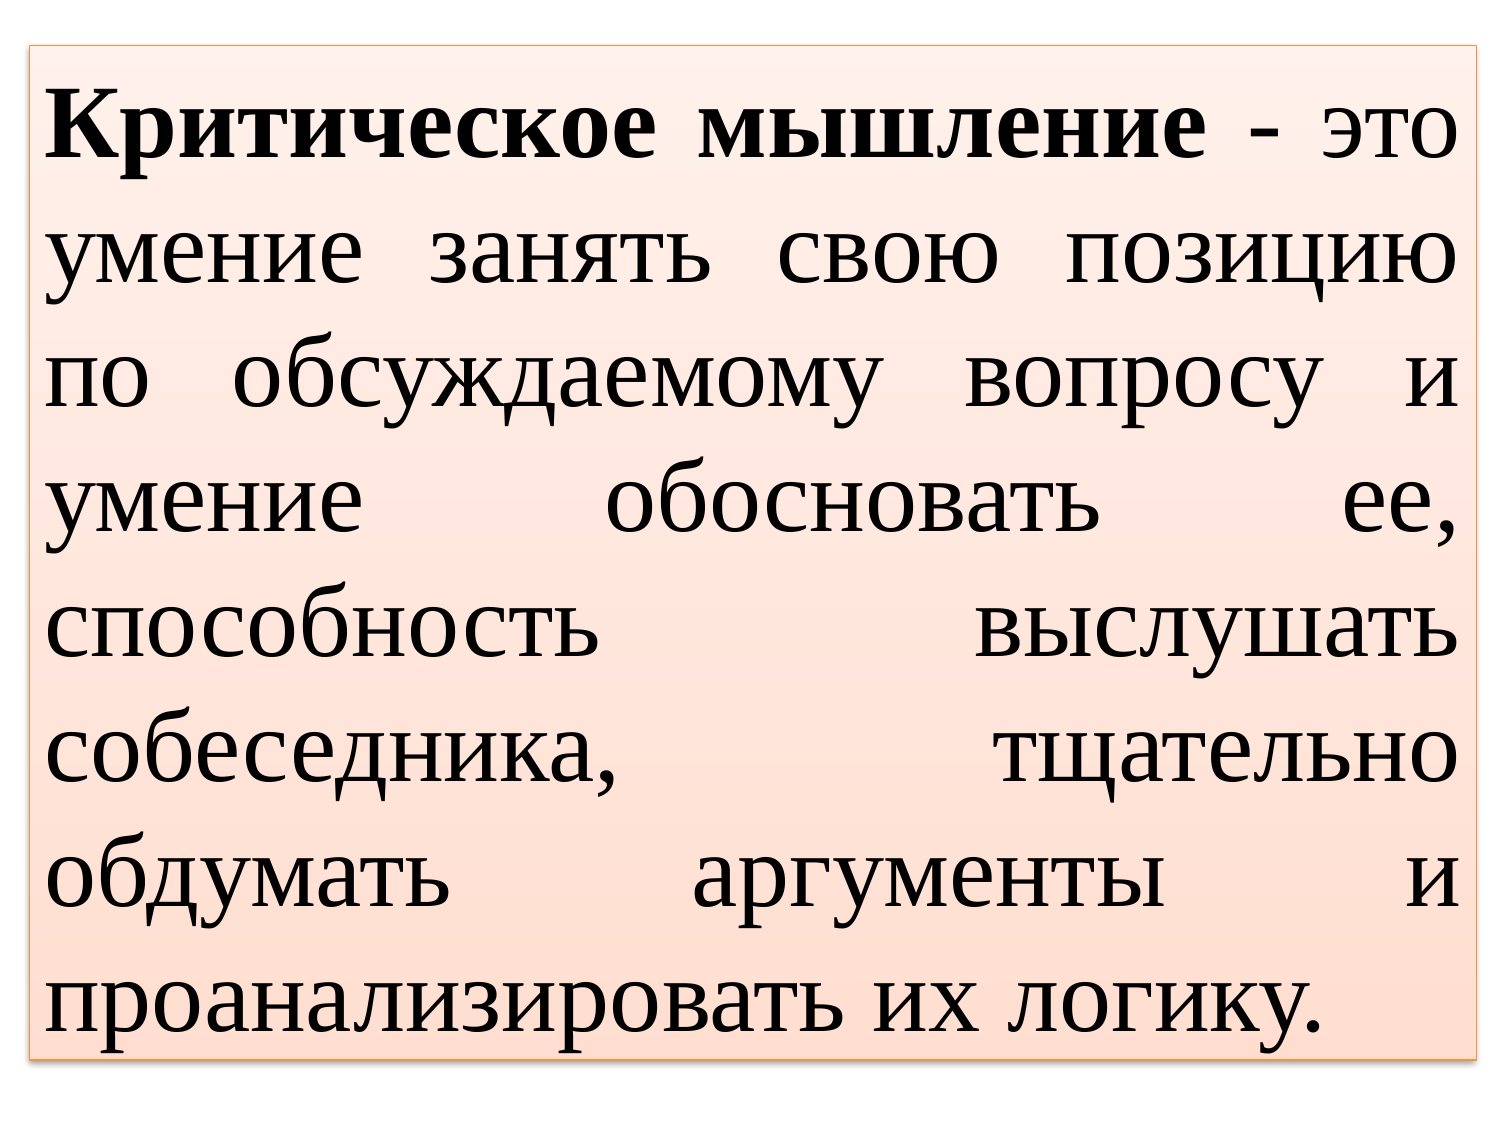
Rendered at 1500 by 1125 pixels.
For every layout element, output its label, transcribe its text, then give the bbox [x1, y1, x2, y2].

text_box Критическое мышление - это умение занять свою позицию по обсуждаемому вопросу и умение обосновать ее, способность выслушать собеседника, тщательно обдумать аргументы и проанализировать их логику. [29, 45, 1477, 1061]
